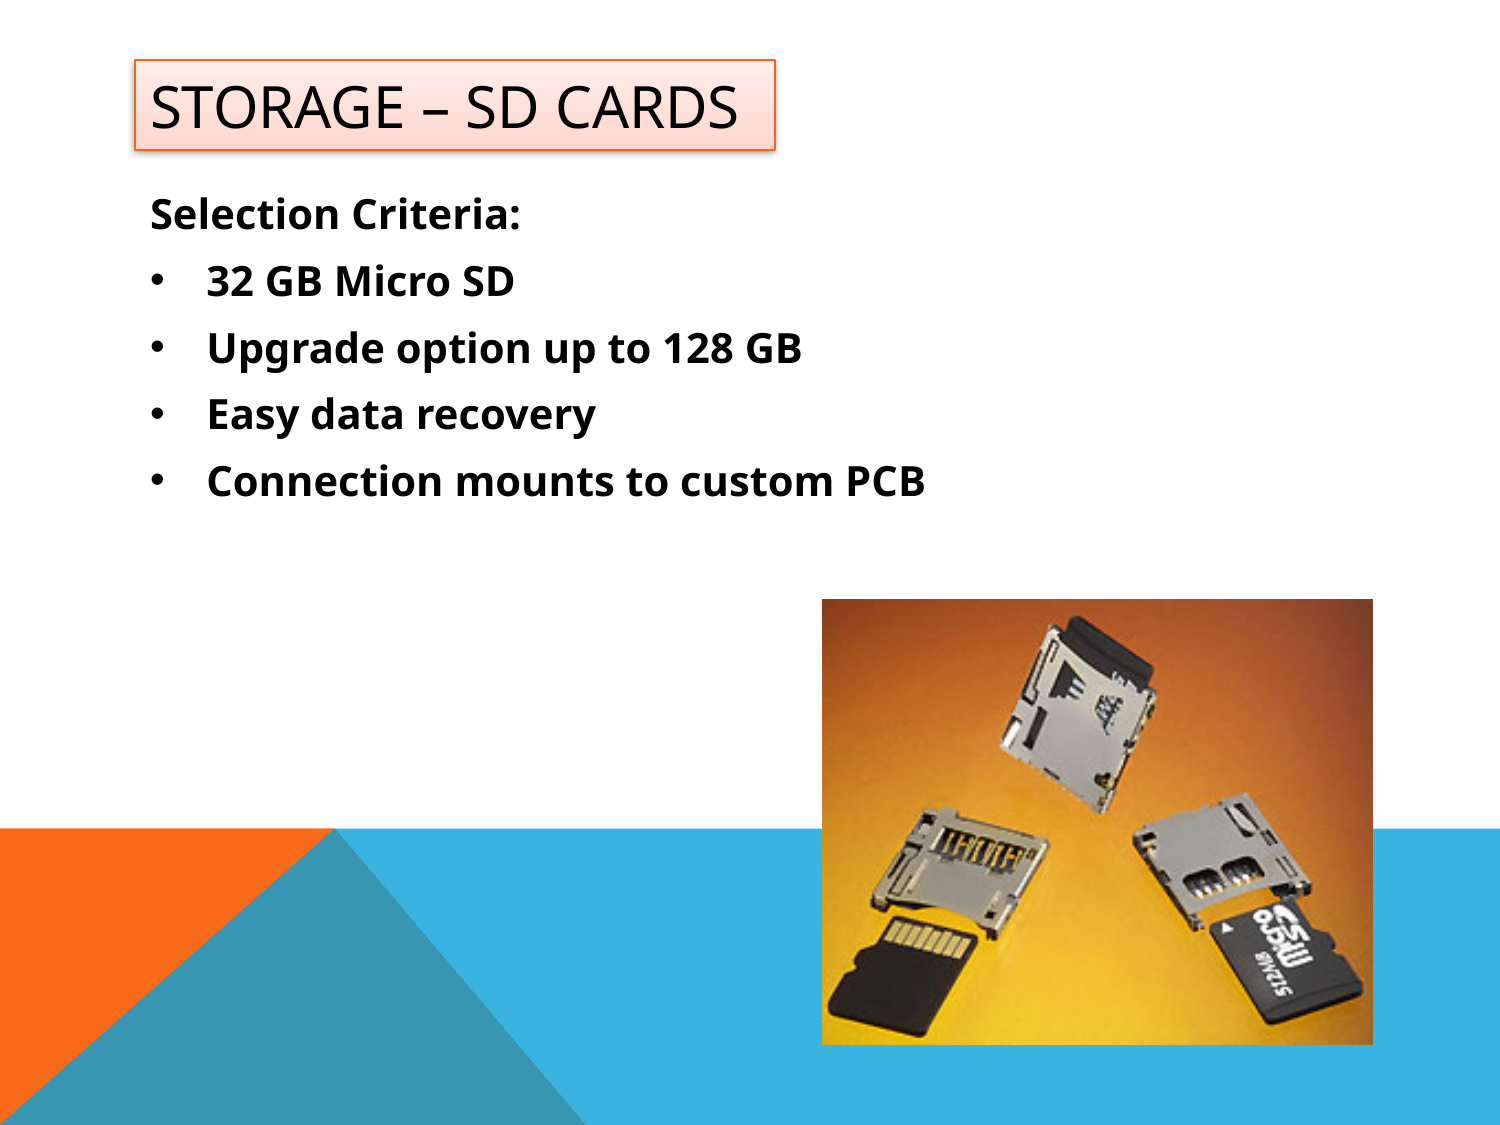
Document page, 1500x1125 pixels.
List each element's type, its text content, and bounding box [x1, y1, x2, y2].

title Storage – SD CArds [134, 59, 776, 151]
list Selection Criteria: 32 GB Micro SD Upgrade option up to 128 GB Easy data recovery Connection mounts to custom PCB [135, 180, 1369, 768]
picture [822, 599, 1374, 1045]
